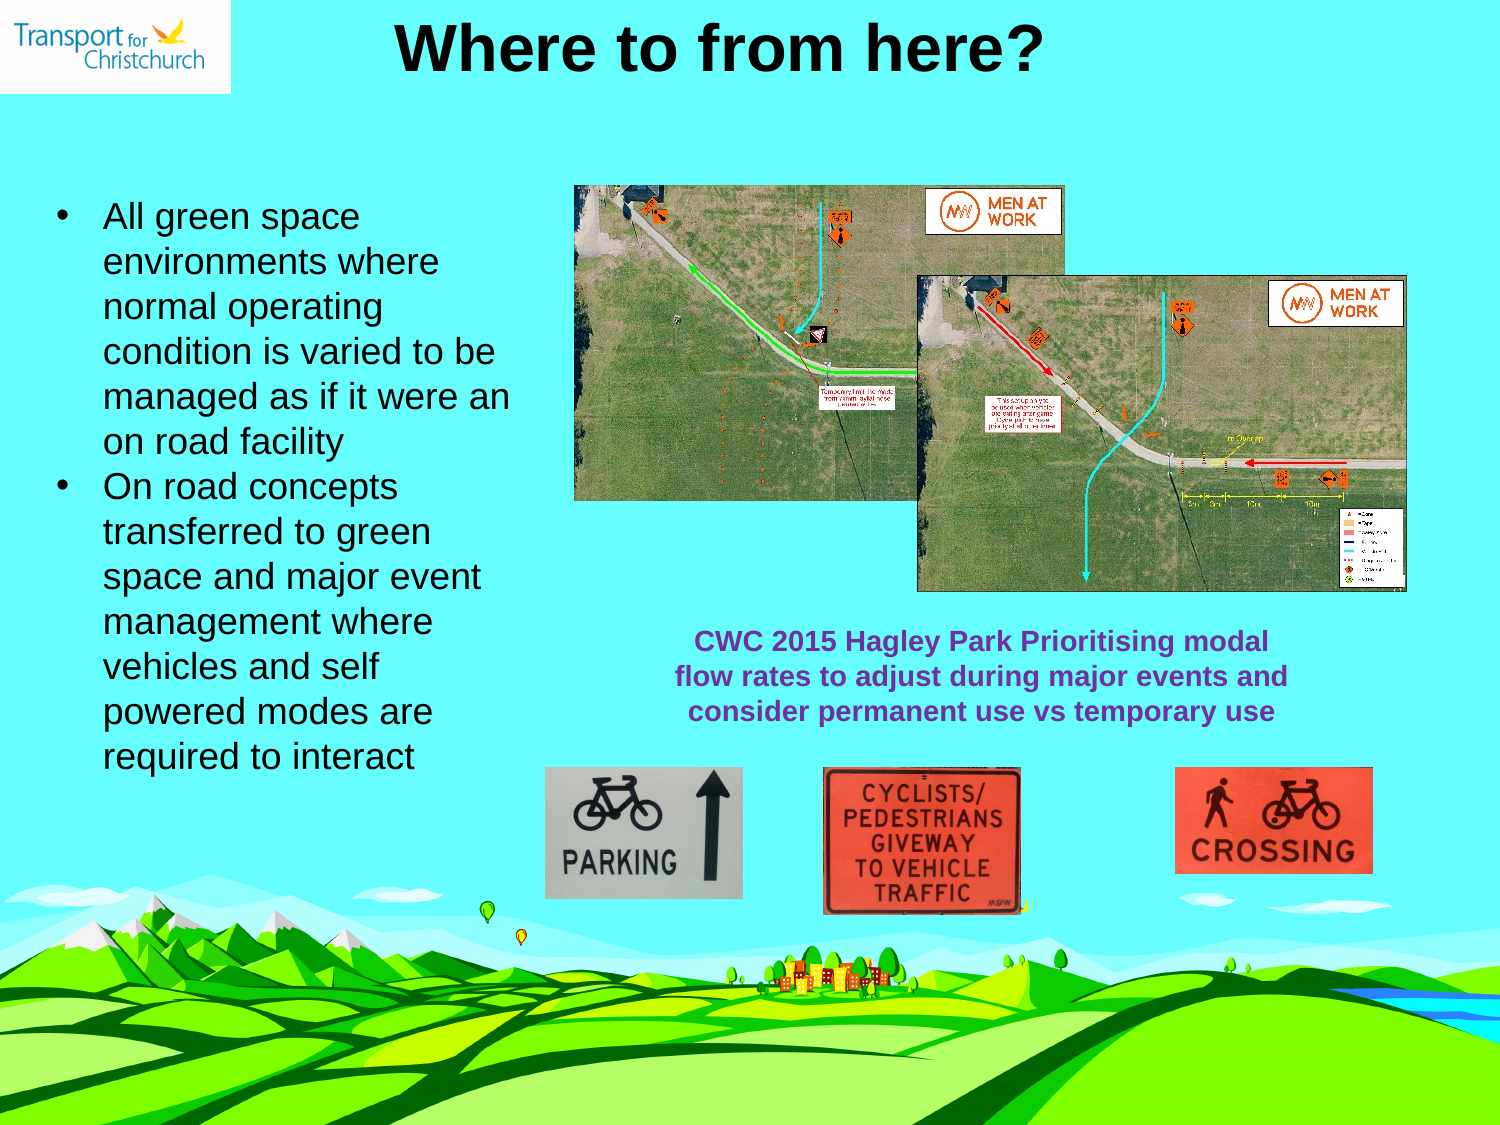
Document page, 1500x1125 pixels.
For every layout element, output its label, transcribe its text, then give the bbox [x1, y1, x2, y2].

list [574, 185, 1065, 502]
text_box CWC 2015 Hagley Park Prioritising modal flow rates to adjust during major events and consider permanent use vs temporary use [646, 615, 1317, 736]
picture [0, 0, 1500, 1125]
text_box Where to from here? [379, 0, 1062, 93]
text_box All green space environments where normal operating condition is varied to be managed as if it were an on road facility On road concepts transferred to green space and major event management where vehicles and self powered modes are required to interact [41, 184, 547, 785]
